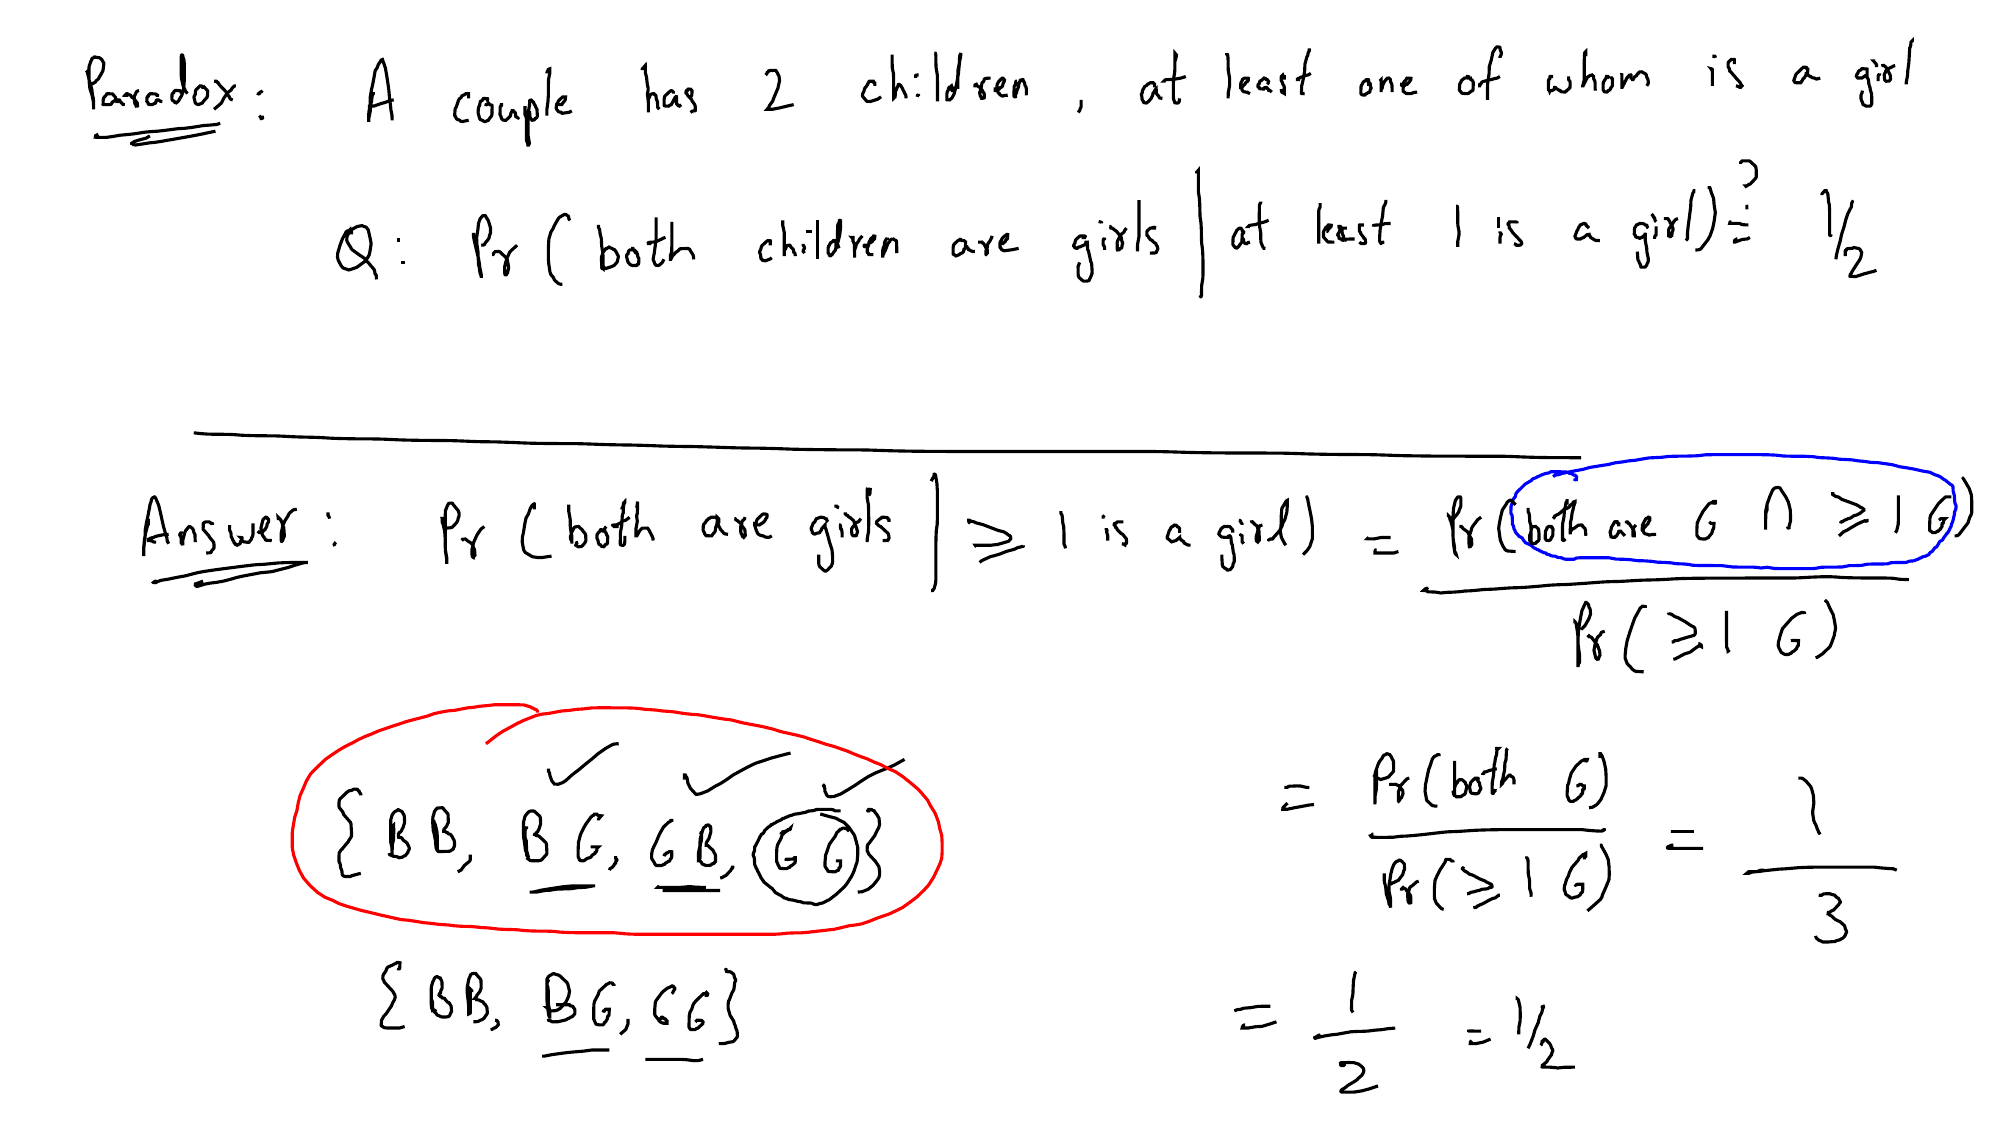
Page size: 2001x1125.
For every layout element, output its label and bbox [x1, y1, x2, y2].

text_box [1339, 1061, 1379, 1093]
text_box [1514, 454, 1946, 570]
text_box [1798, 777, 1821, 835]
text_box [86, 54, 265, 146]
text_box [143, 496, 336, 587]
text_box [193, 432, 1582, 459]
text_box [684, 753, 905, 797]
text_box [454, 68, 572, 147]
text_box [388, 807, 471, 872]
text_box [1468, 998, 1575, 1069]
text_box [645, 1058, 704, 1062]
text_box [522, 501, 654, 558]
text_box [862, 53, 1027, 102]
text_box [759, 220, 897, 261]
text_box [1740, 160, 1757, 208]
text_box [1821, 190, 1877, 277]
text_box [337, 225, 404, 280]
text_box [1318, 199, 1391, 244]
text_box [1282, 785, 1315, 810]
text_box [811, 489, 890, 572]
text_box [1423, 576, 1909, 672]
text_box [1370, 748, 1610, 911]
text_box [953, 234, 1019, 256]
text_box [931, 474, 1066, 591]
text_box [367, 59, 394, 122]
text_box [1793, 40, 1913, 107]
text_box [1141, 53, 1186, 104]
text_box [1710, 54, 1743, 88]
text_box [542, 1049, 610, 1057]
text_box [1196, 170, 1269, 297]
text_box [765, 69, 794, 110]
text_box [703, 513, 772, 538]
text_box [1456, 206, 1522, 247]
text_box [1234, 1006, 1277, 1029]
text_box [381, 962, 499, 1030]
text_box [776, 809, 880, 893]
text_box [546, 969, 738, 1044]
text_box [1459, 46, 1502, 100]
text_box [1367, 537, 1399, 554]
text_box [1226, 49, 1311, 99]
text_box [1746, 867, 1897, 943]
text_box [1574, 185, 1750, 268]
text_box [642, 65, 696, 113]
text_box [1073, 199, 1158, 282]
text_box [291, 704, 943, 935]
text_box [1831, 478, 1972, 536]
text_box [1667, 831, 1704, 849]
text_box [440, 503, 485, 564]
text_box [523, 810, 733, 879]
text_box [1548, 51, 1649, 93]
text_box [473, 214, 694, 285]
text_box [1448, 496, 1657, 555]
text_box [1360, 78, 1418, 96]
text_box [1101, 496, 1313, 571]
text_box [1314, 971, 1396, 1039]
text_box [1077, 99, 1082, 113]
text_box [1696, 487, 1791, 540]
